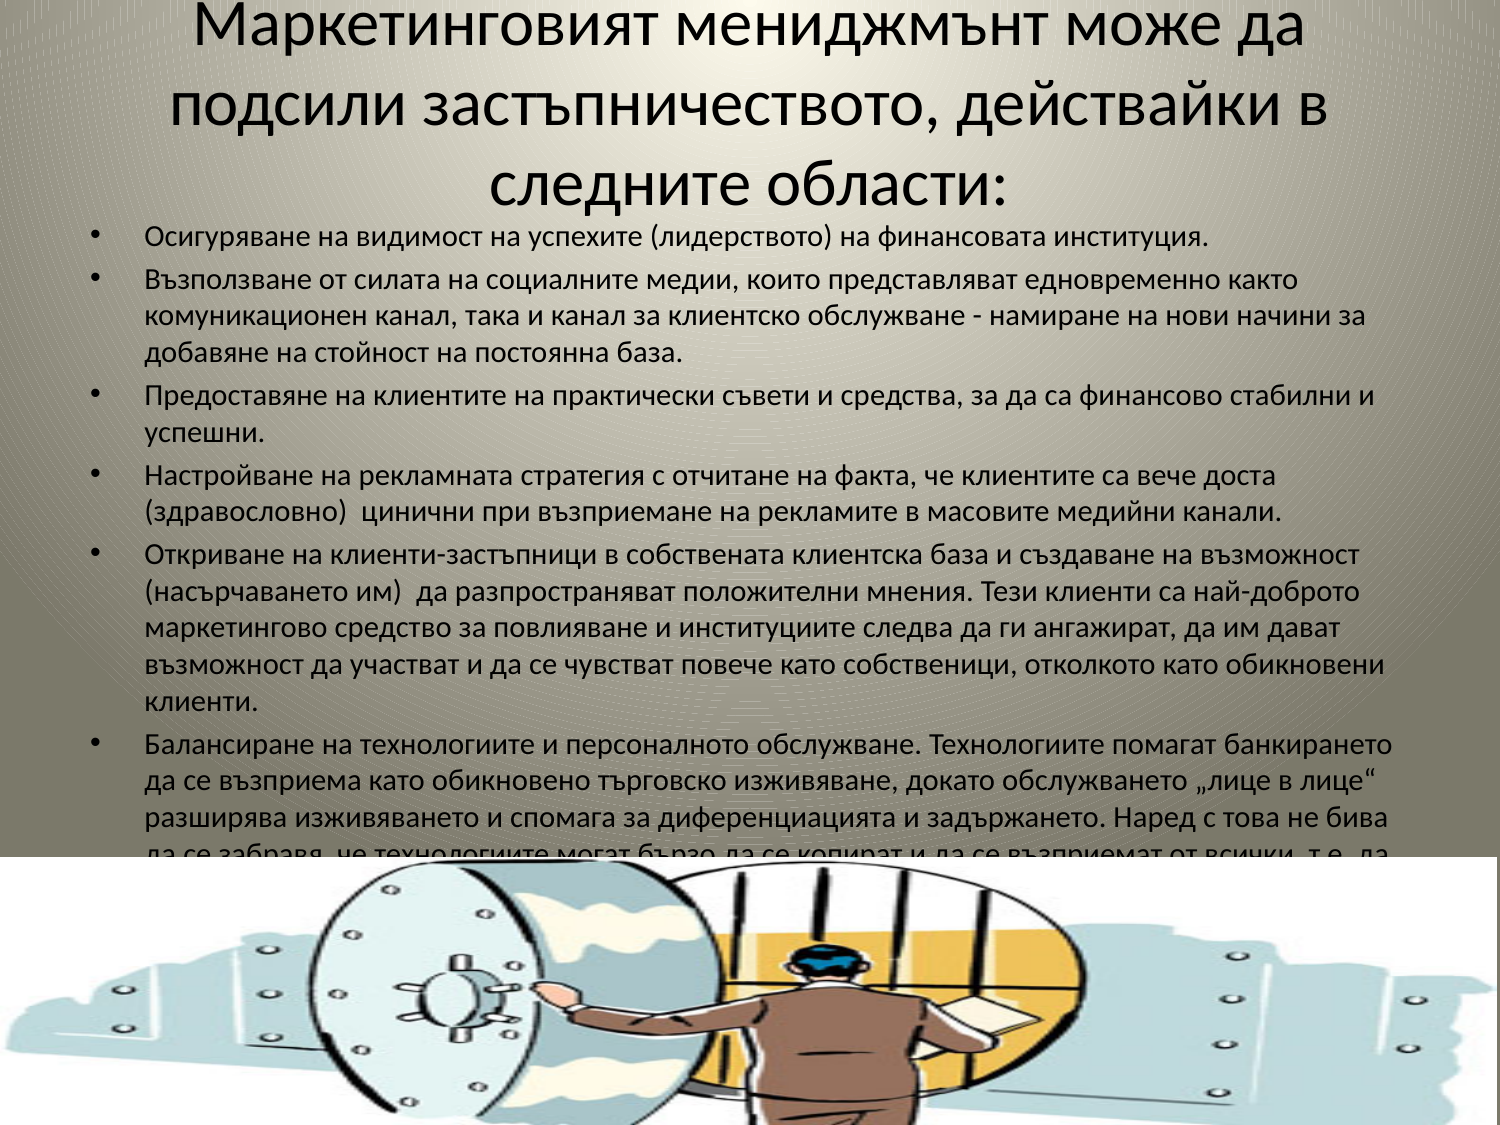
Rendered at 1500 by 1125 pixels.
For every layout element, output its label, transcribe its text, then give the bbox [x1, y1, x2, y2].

title Маркетинговият мениджмънт може да подсили застъпничеството, действайки в следните области: [75, 45, 1425, 208]
picture [0, 857, 1497, 1125]
list Осигуряване на видимост на успехите (лидерството) на финансовата институция. Възползване от силата на социалните медии, които представляват едновременно както комуникационен канал, така и канал за клиентско обслужване - намиране на нови начини за добавяне на стойност на постоянна база. Предоставяне на клиентите на практически съвети и средства, за да са финансово стабилни и успешни. Настройване на рекламната стратегия с отчитане на факта, че клиентите са вече доста (здравословно) цинични при възприемане на рекламите в масовите медийни канали. Откриване на клиенти-застъпници в собствената клиентска база и създаване на възможност (насърчаването им) да разпространяват положителни мнения. Тези клиенти са най-доброто маркетингово средство за повлияване и институциите следва да ги ангажират, да им дават възможност да участват и да се чувстват повече като собственици, отколкото като обикновени клиенти. Балансиране на технологиите и персоналното обслужване. Технологиите помагат банкирането да се възприема като обикновено търговско изживяване, докато обслужването „лице в лице“ разширява изживяването и спомага за диференциацията и задържането. Наред с това не бива да се забравя, че технологиите могат бързо да се копират и да се възприемат от всички, т.е. да се превърнат в нещо, което се подразбира, в стандарт. „Качествата“ и специфичните компетенции на служителите, корпоративната култура и други „меки“ характеристики на организацията се поддават значително по трудно на имитация. [75, 208, 1425, 856]
